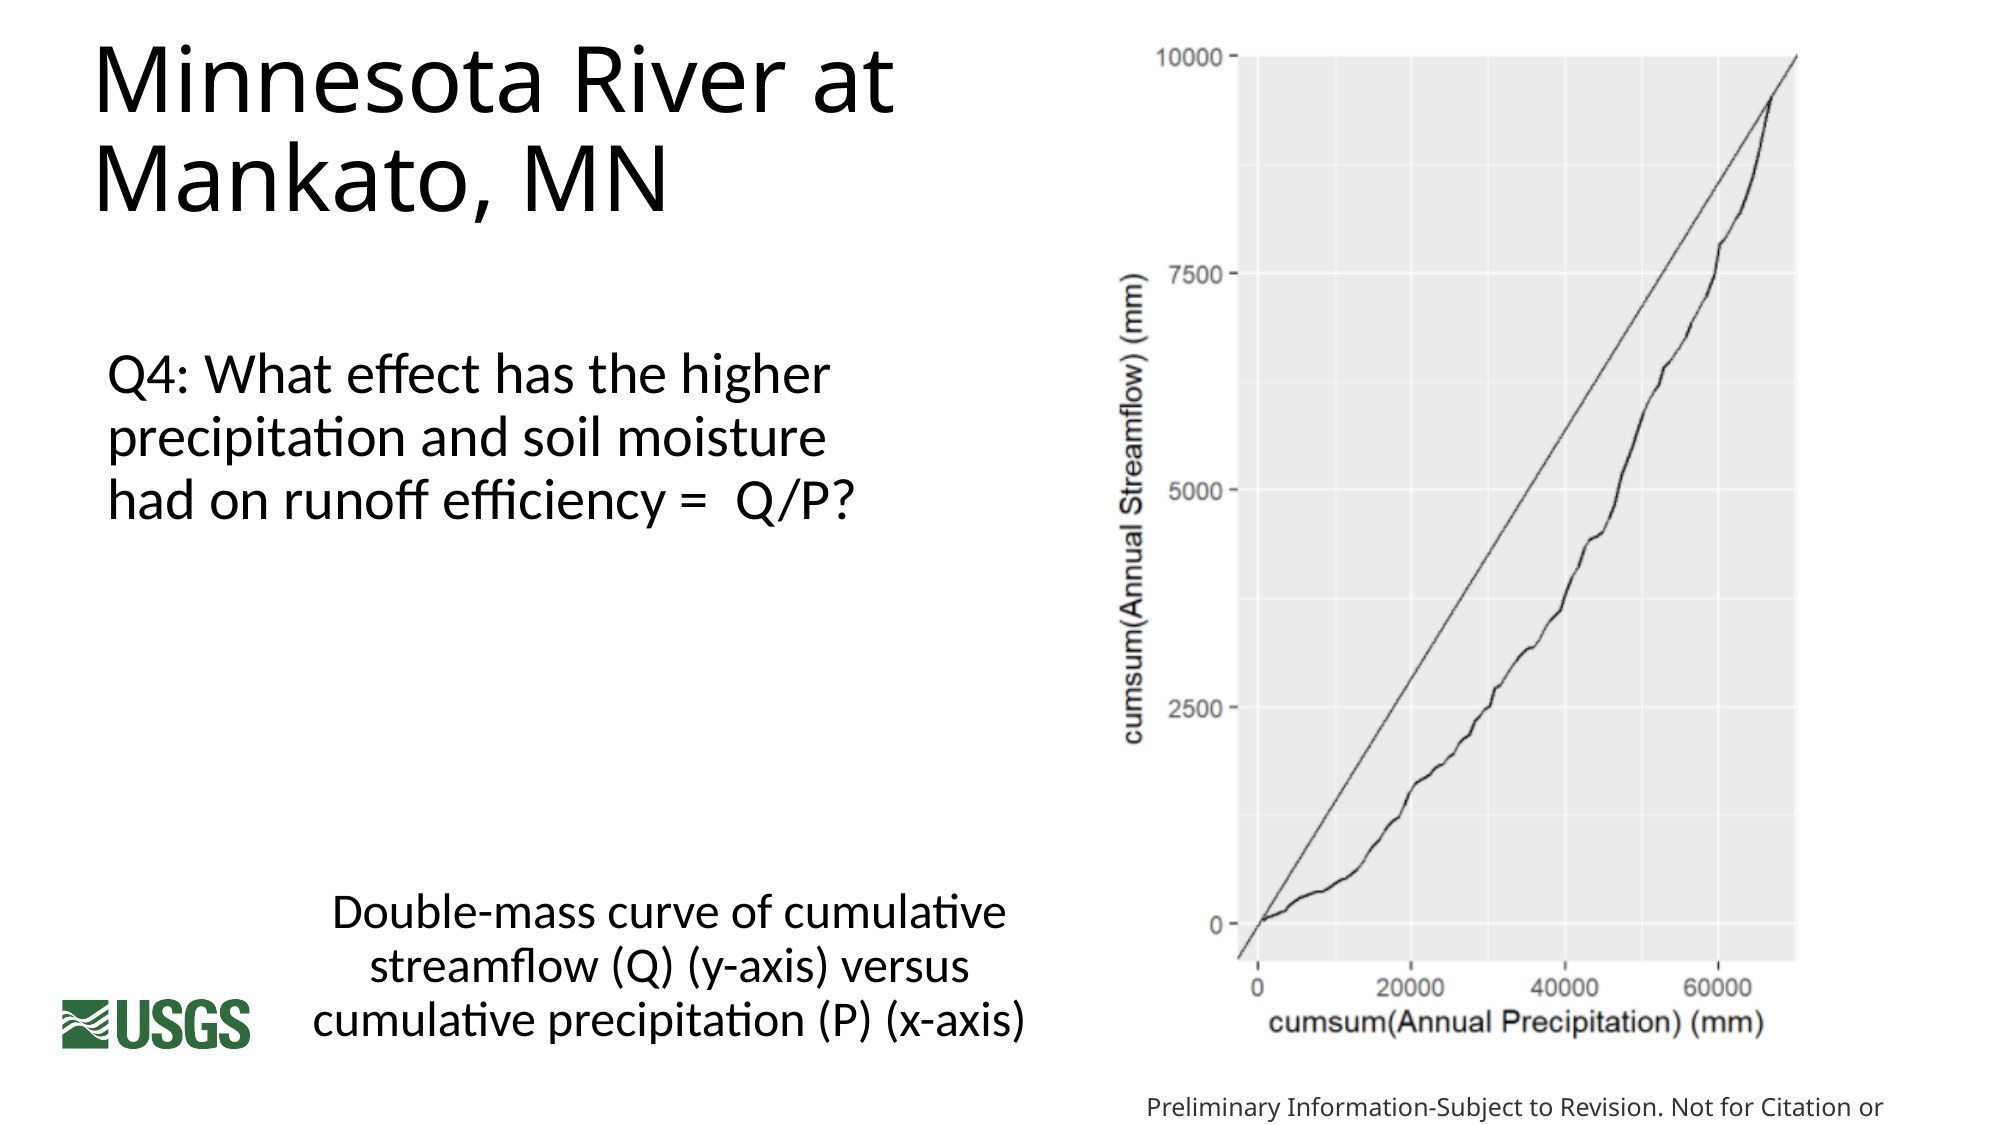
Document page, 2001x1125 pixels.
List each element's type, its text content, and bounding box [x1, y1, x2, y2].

title Minnesota River at Mankato, MN [76, 19, 1106, 245]
text_box Q4: What effect has the higher precipitation and soil moisture had on runoff efficiency = Q/P? [92, 335, 886, 613]
picture [1092, 29, 1815, 1077]
picture [62, 999, 250, 1050]
list Double-mass curve of cumulative streamflow (Q) (y-axis) versus cumulative precipitation (P) (x-axis) [265, 878, 1074, 1077]
